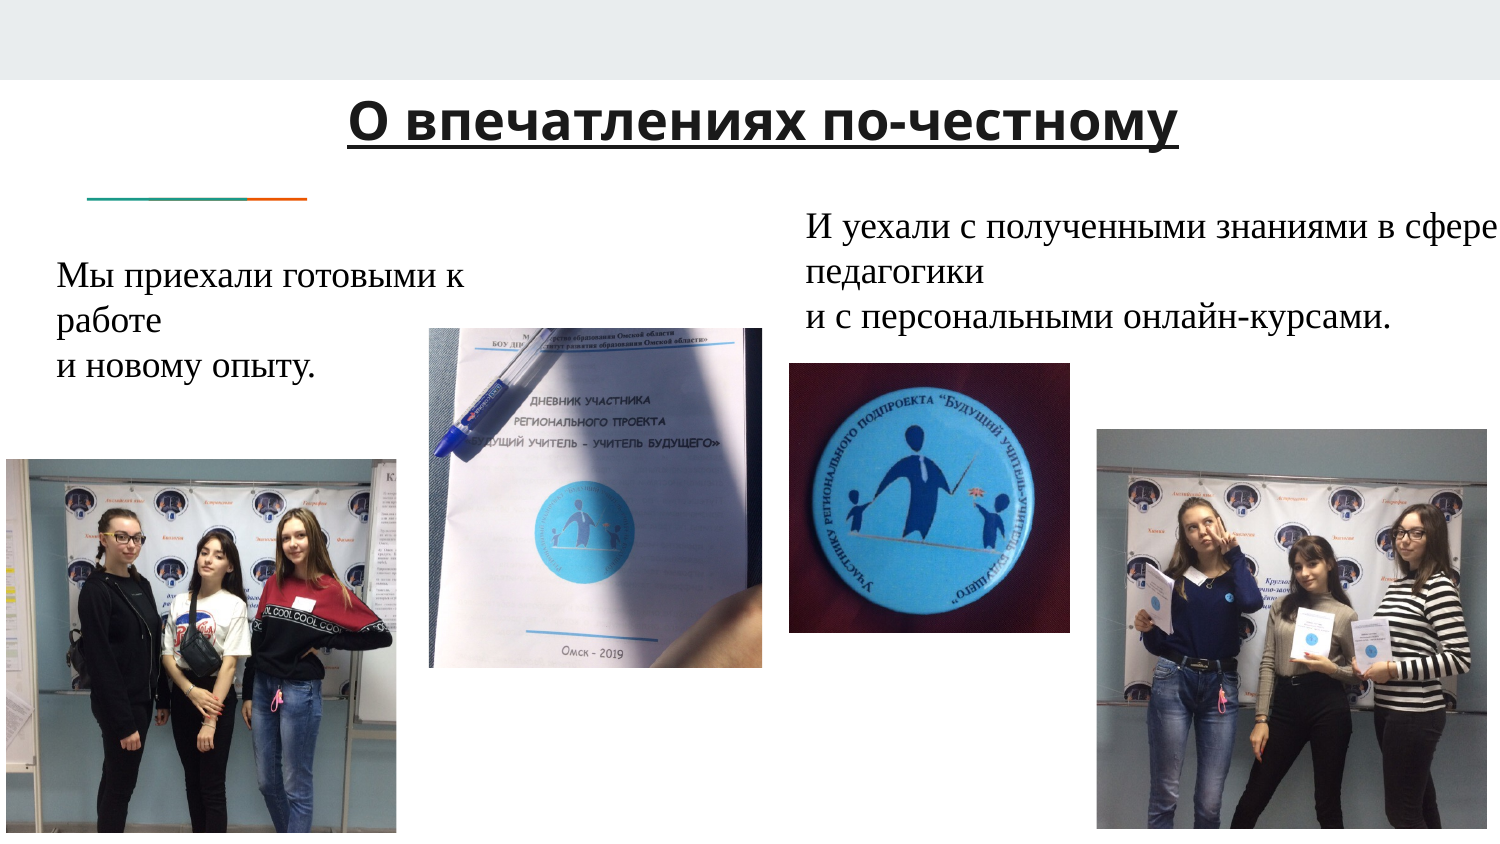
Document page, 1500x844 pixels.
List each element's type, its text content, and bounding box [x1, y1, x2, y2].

picture [1096, 429, 1488, 829]
picture [5, 459, 397, 833]
text_box И уехали с полученными знаниями в сфере педагогики и с персональными онлайн-курсами. [790, 186, 1500, 274]
title О впечатлениях по-честному [332, 71, 1500, 160]
picture [788, 363, 1070, 633]
picture [428, 328, 763, 668]
text_box Мы приехали готовыми к работе и новому опыту. [41, 235, 512, 324]
